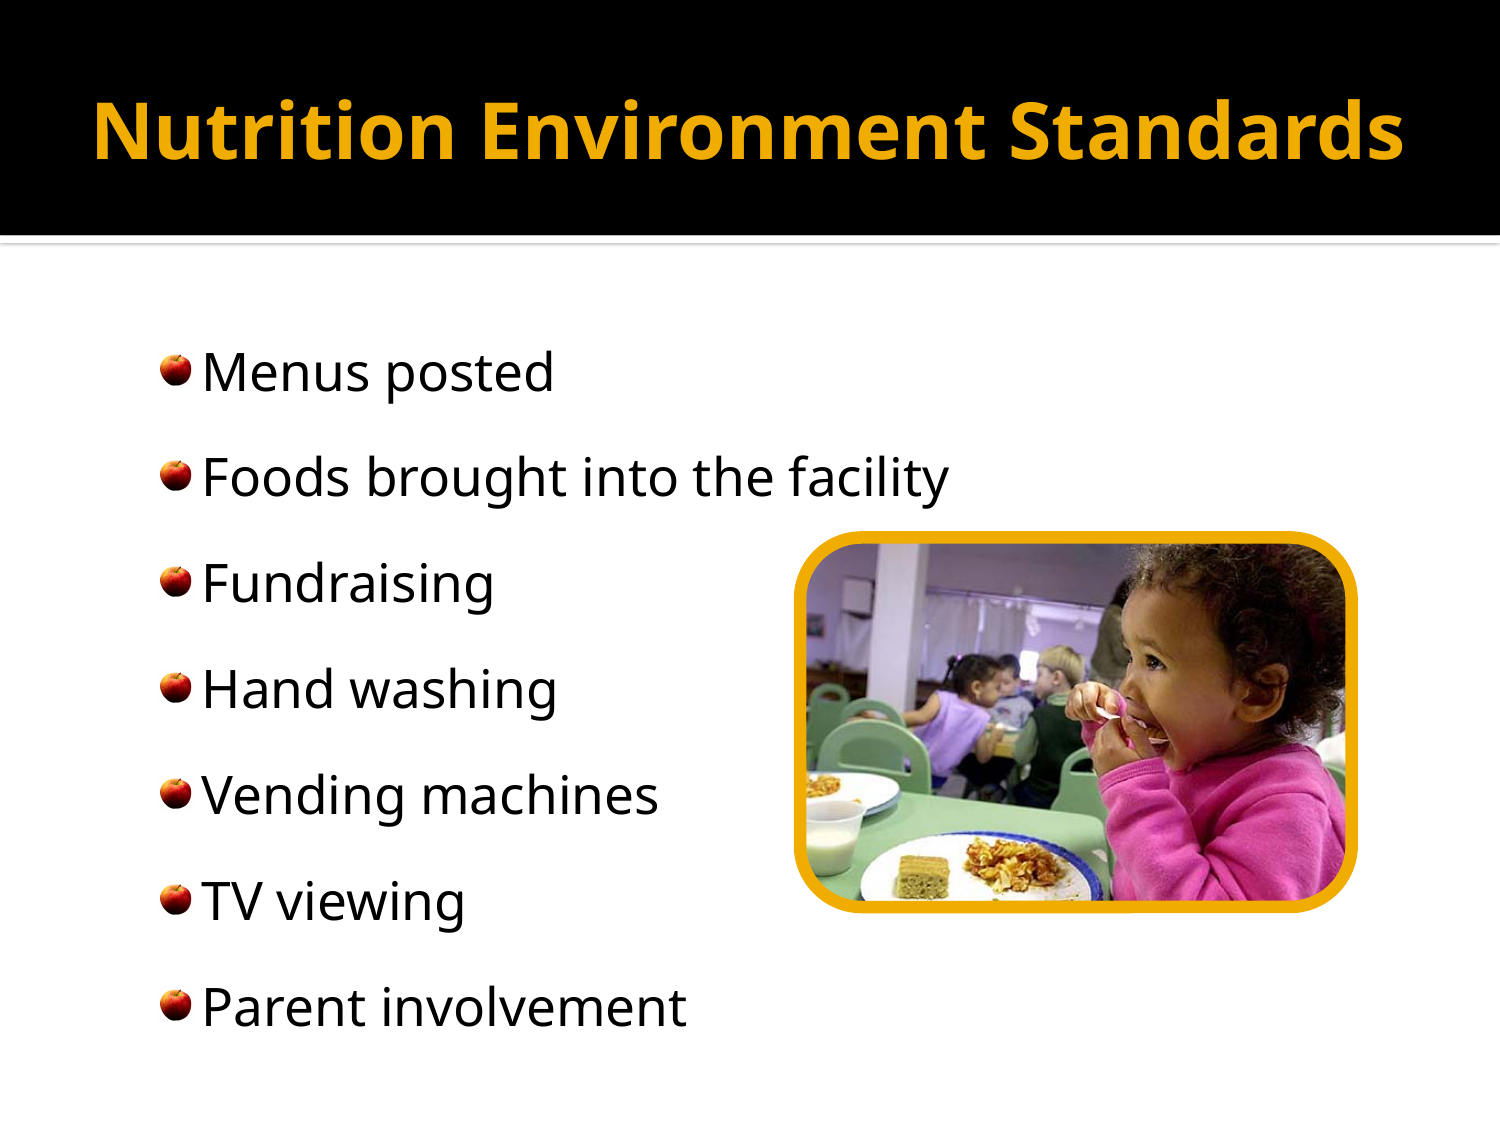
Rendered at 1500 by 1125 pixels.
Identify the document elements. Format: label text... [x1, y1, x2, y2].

picture [157, 563, 195, 600]
picture [157, 775, 195, 812]
list Menus posted Foods brought into the facility Fundraising Hand washing Vending machines TV viewing Parent involvement [75, 291, 1425, 1050]
picture [157, 351, 195, 389]
title Nutrition Environment Standards [75, 25, 1425, 231]
picture [157, 986, 195, 1024]
picture [157, 881, 195, 918]
picture [157, 669, 195, 706]
picture [799, 537, 1352, 908]
picture [157, 457, 195, 494]
